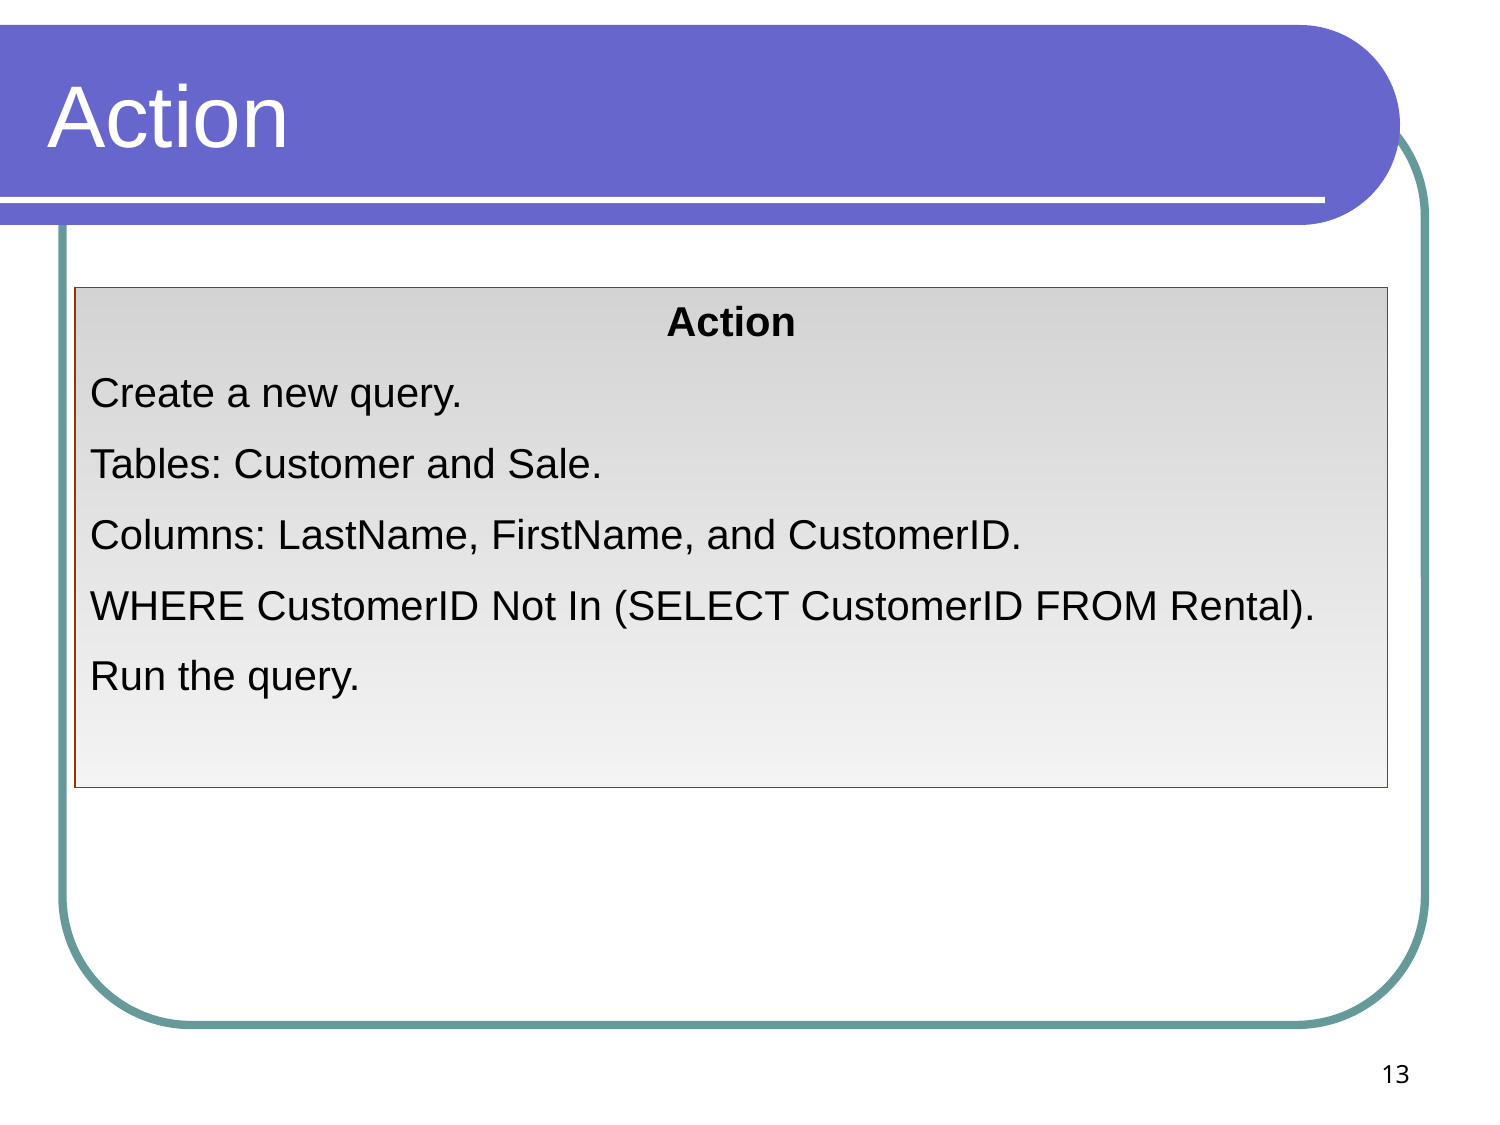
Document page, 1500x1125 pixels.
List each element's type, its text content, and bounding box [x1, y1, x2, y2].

title Action [31, 37, 1348, 188]
text_box Action Create a new query. Tables: Customer and Sale. Columns: LastName, FirstName, and CustomerID. WHERE CustomerID Not In (SELECT CustomerID FROM Rental). Run the query. [75, 287, 1388, 788]
slide_number 13 [1074, 1024, 1426, 1101]
